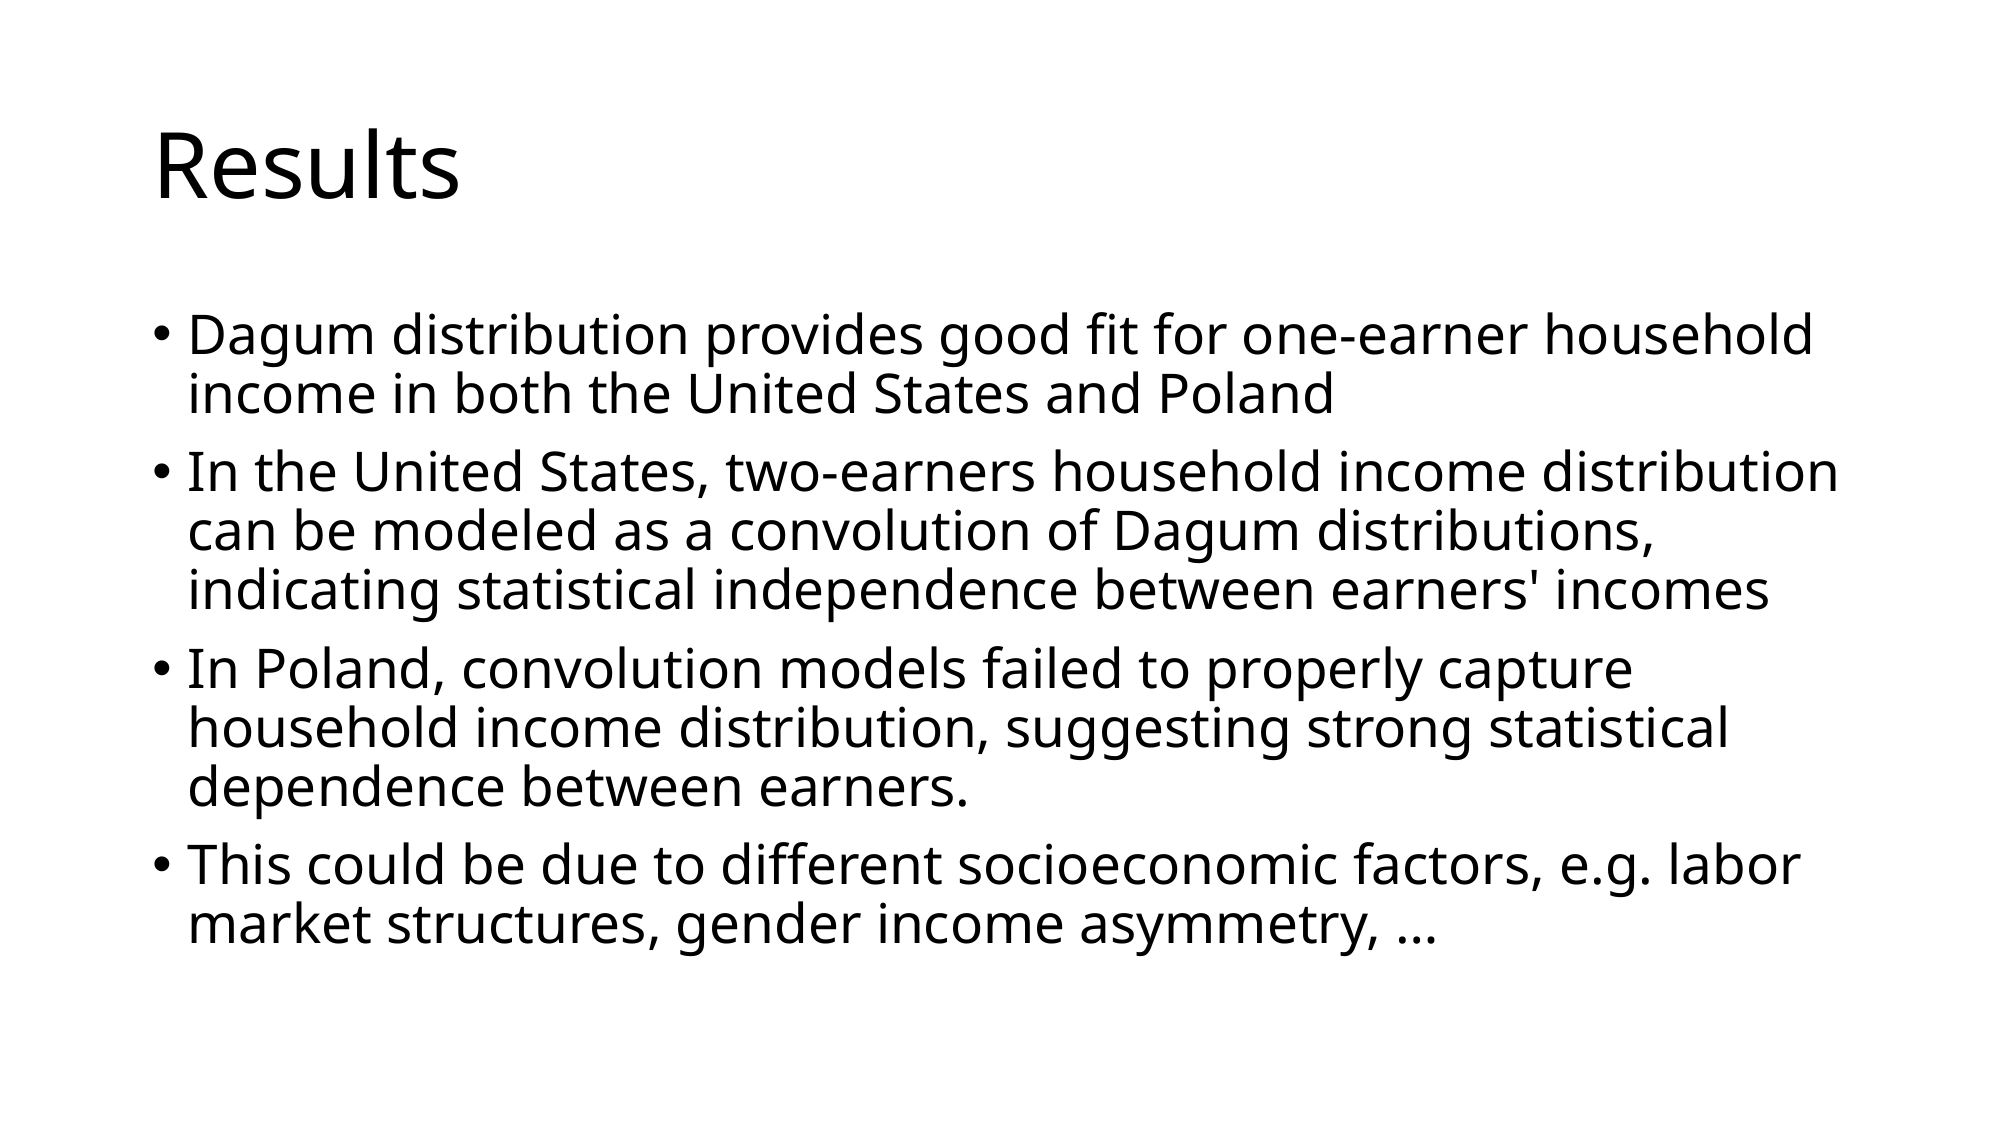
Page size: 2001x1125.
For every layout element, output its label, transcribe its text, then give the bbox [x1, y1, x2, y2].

list Dagum distribution provides good fit for one-earner household income in both the United States and Poland In the United States, two-earners household income distribution can be modeled as a convolution of Dagum distributions, indicating statistical independence between earners' incomes In Poland, convolution models failed to properly capture household income distribution, suggesting strong statistical dependence between earners. This could be due to different socioeconomic factors, e.g. labor market structures, gender income asymmetry, … [137, 299, 1863, 1014]
title Results [137, 59, 1863, 278]
